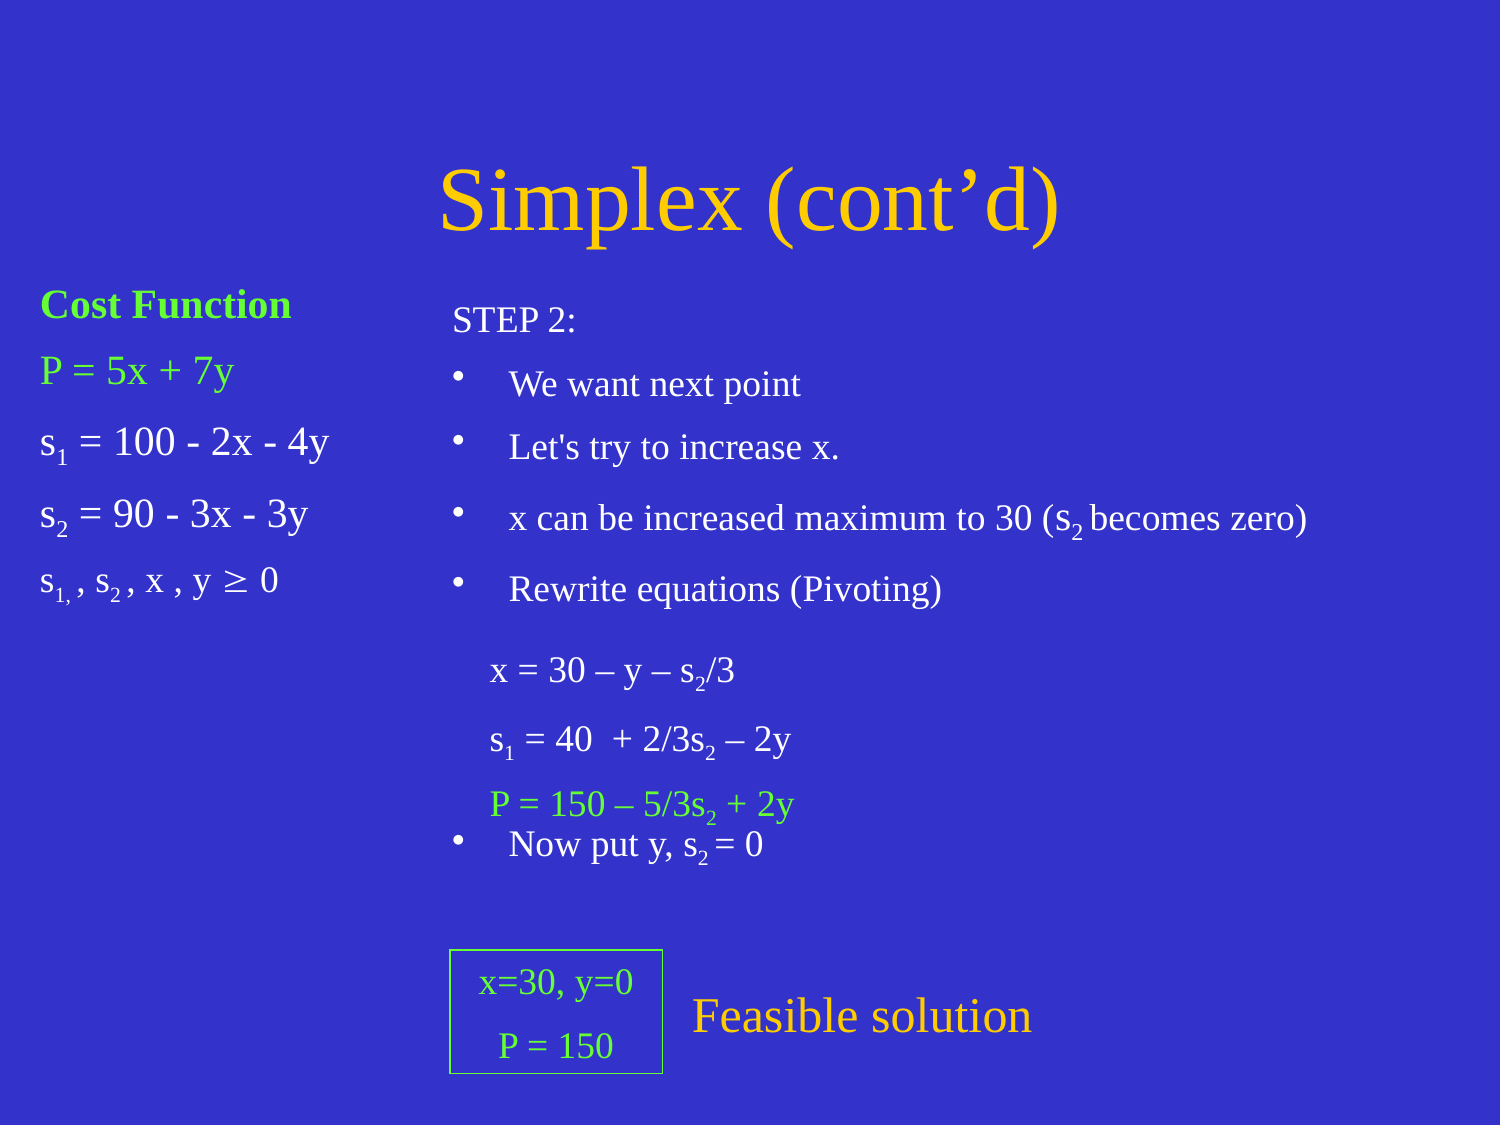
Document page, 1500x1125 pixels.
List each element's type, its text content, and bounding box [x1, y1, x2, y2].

text_box Feasible solution [800, 974, 1050, 1050]
text_box [450, 837, 800, 1100]
title Simplex (cont’d) [112, 99, 1388, 288]
text_box x=30, y=0 P = 150 [449, 949, 663, 1074]
list Cost Function P = 5x + 7y s1 = 100 - 2x - 4y s2 = 90 - 3x - 3y s1, , s2 , x , y ³ 0 [24, 275, 538, 625]
text_box x = 30 – y – s2/3 s1 = 40 + 2/3s2 – 2y P = 150 – 5/3s2 + 2y [474, 637, 925, 833]
text_box STEP 2: We want next point Let's try to increase x. x can be increased maximum to 30 (s2 becomes zero) Rewrite equations (Pivoting) Now put y, s2 = 0 [437, 287, 1338, 663]
